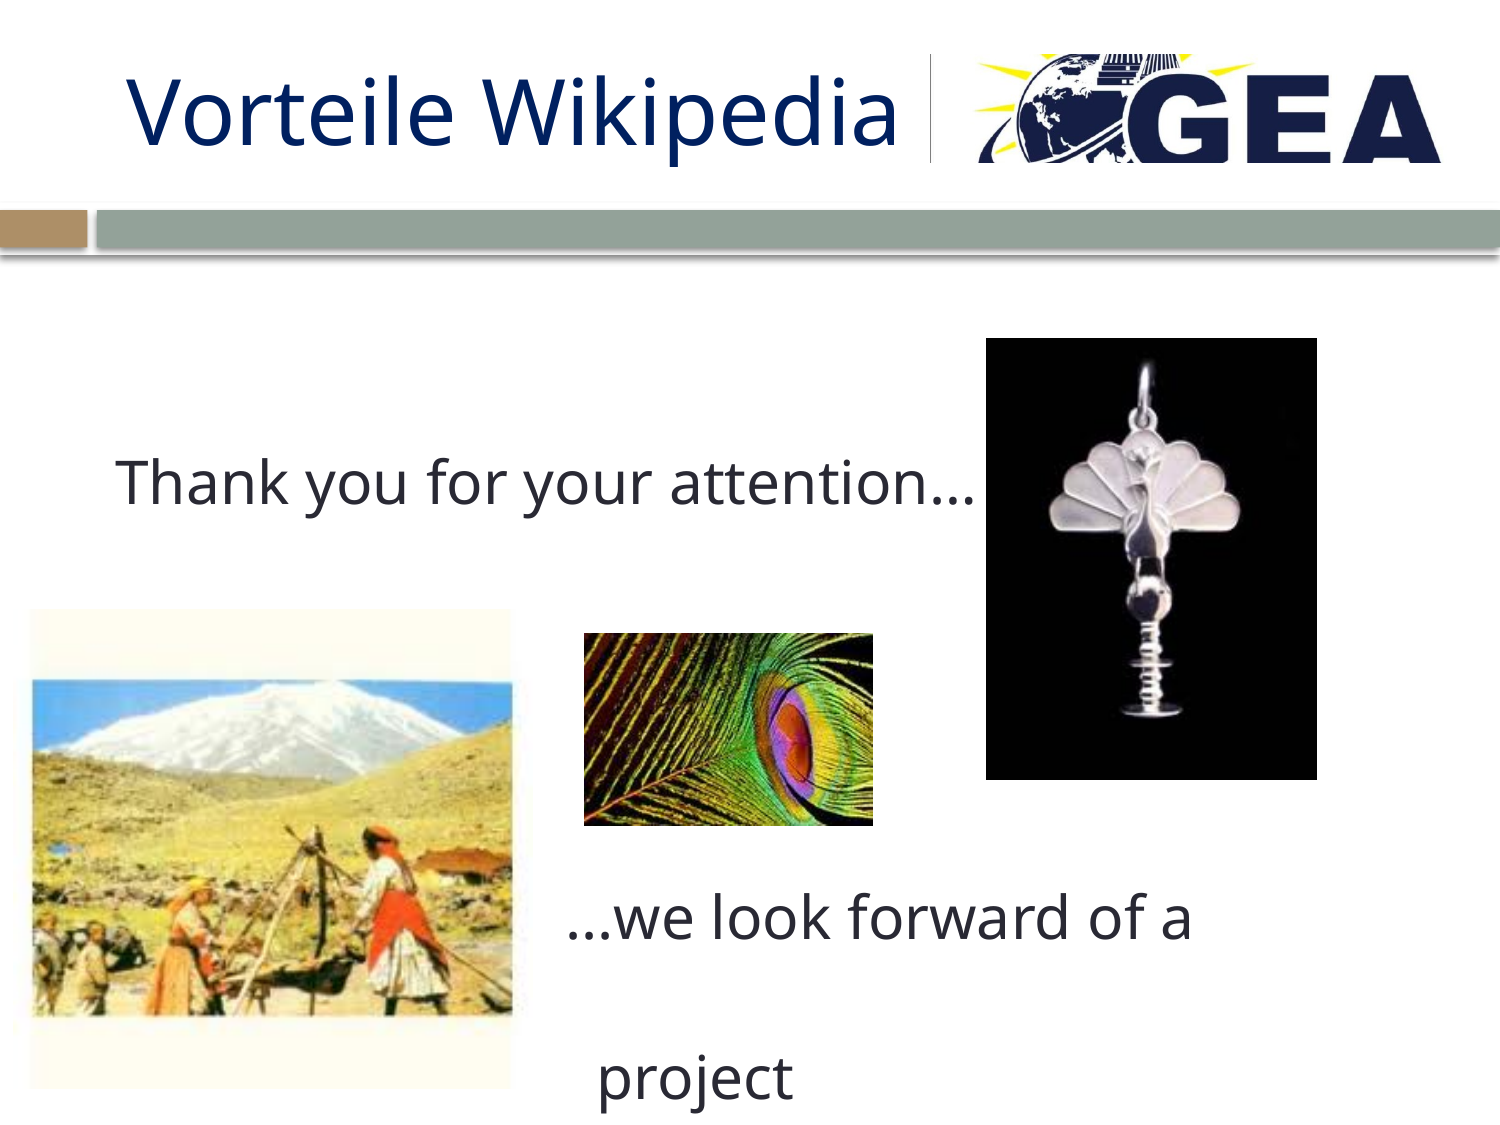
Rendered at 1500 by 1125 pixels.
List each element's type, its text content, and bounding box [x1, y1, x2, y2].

picture [584, 632, 873, 826]
picture [985, 337, 1318, 780]
list Thank you for your attention… ...we look forward of a successful project [100, 262, 1497, 1125]
title Vorteile Wikipedia [112, 27, 1450, 190]
picture [12, 609, 533, 1090]
picture [930, 54, 1497, 163]
